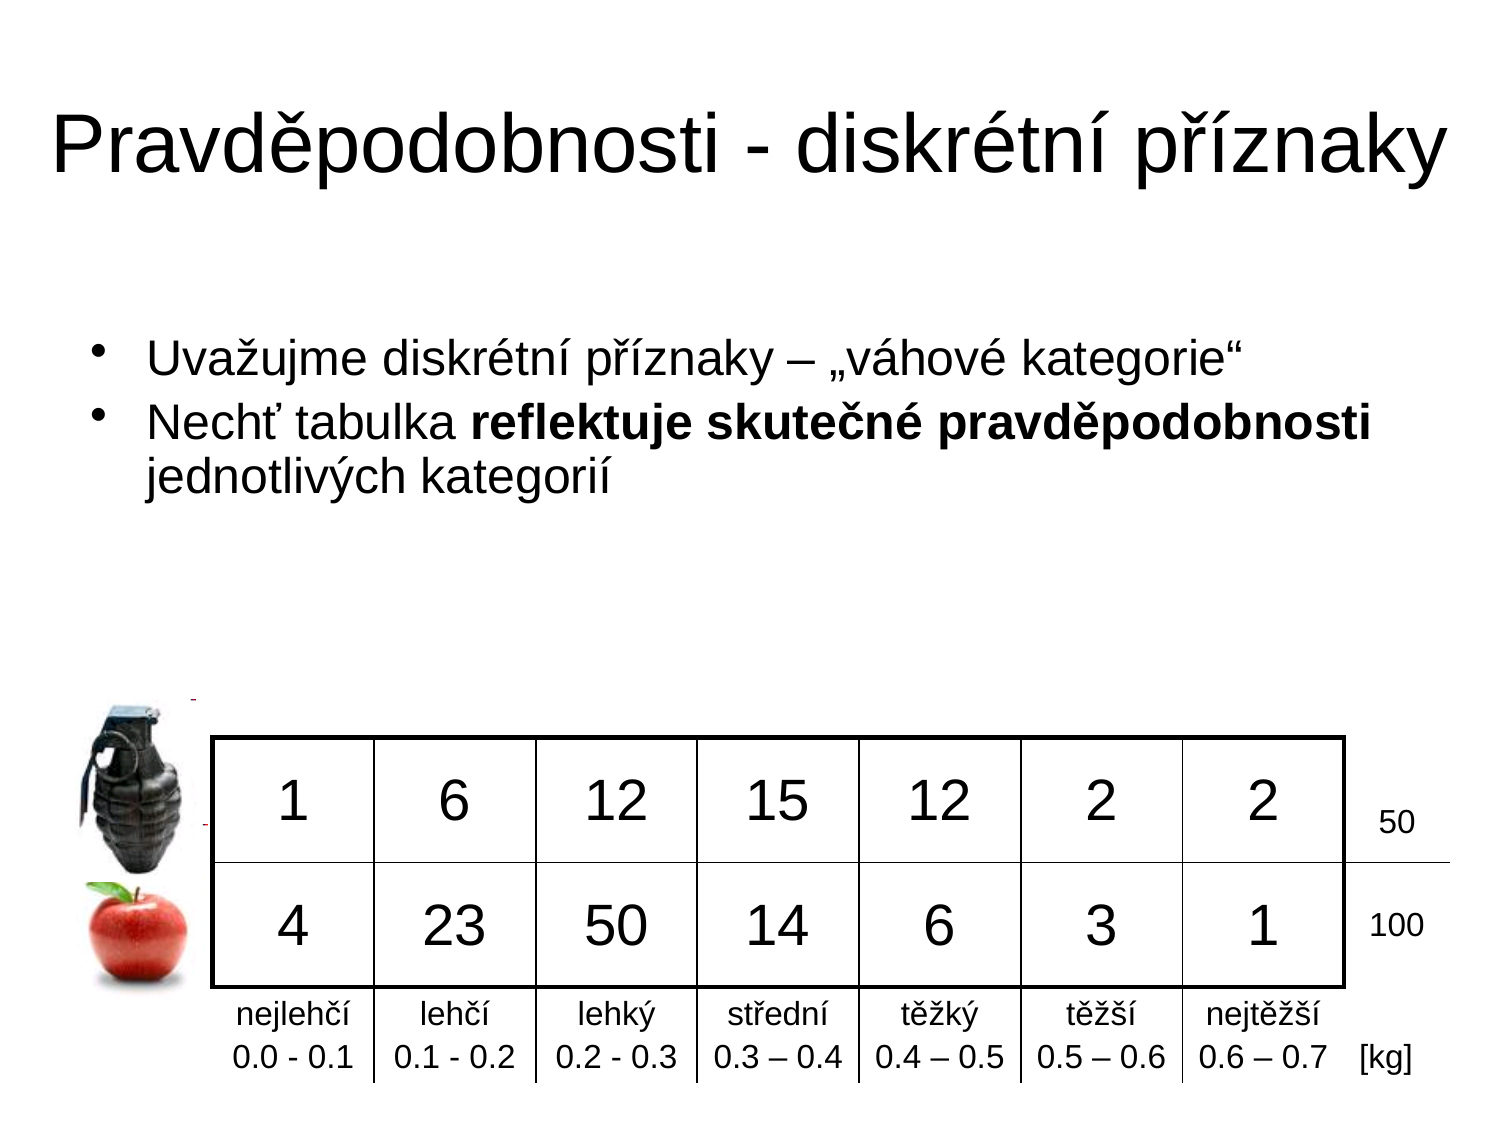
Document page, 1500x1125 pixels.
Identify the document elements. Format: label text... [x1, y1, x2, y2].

table_cell 14 [698, 863, 858, 985]
table_cell lehký 0.2 - 0.3 [537, 989, 696, 1083]
table_header 12 [860, 740, 1020, 862]
table_header 2 [1183, 740, 1342, 862]
table_header 50 [1346, 737, 1450, 862]
table_cell střední 0.3 – 0.4 [698, 989, 858, 1083]
table_header 12 [537, 740, 696, 862]
table_cell 100 [1346, 863, 1450, 987]
table_header 6 [375, 740, 535, 862]
table_cell nejlehčí 0.0 - 0.1 [212, 989, 373, 1083]
table_cell 3 [1022, 863, 1182, 985]
table_cell lehčí 0.1 - 0.2 [375, 989, 535, 1083]
table_cell těžký 0.4 – 0.5 [860, 989, 1020, 1083]
table_cell těžší 0.5 – 0.6 [1022, 989, 1182, 1083]
table_header 2 [1022, 740, 1182, 862]
picture [74, 699, 209, 1023]
table_cell nejtěžší 0.6 – 0.7 [1183, 989, 1344, 1083]
title Pravděpodobnosti - diskrétní příznaky [0, 45, 1500, 233]
table_header 1 [215, 740, 373, 862]
table_cell 6 [860, 863, 1020, 985]
table_cell 1 [1183, 863, 1342, 985]
table_header 15 [698, 740, 858, 862]
table_cell 4 [215, 863, 373, 985]
table_cell [kg] [1344, 987, 1450, 1083]
table_cell 50 [537, 863, 696, 985]
table_cell 23 [375, 863, 535, 985]
list Uvažujme diskrétní příznaky – „váhové kategorie“ Nechť tabulka reflektuje skutečné pravděpodobnosti jednotlivých kategorií [75, 324, 1425, 563]
